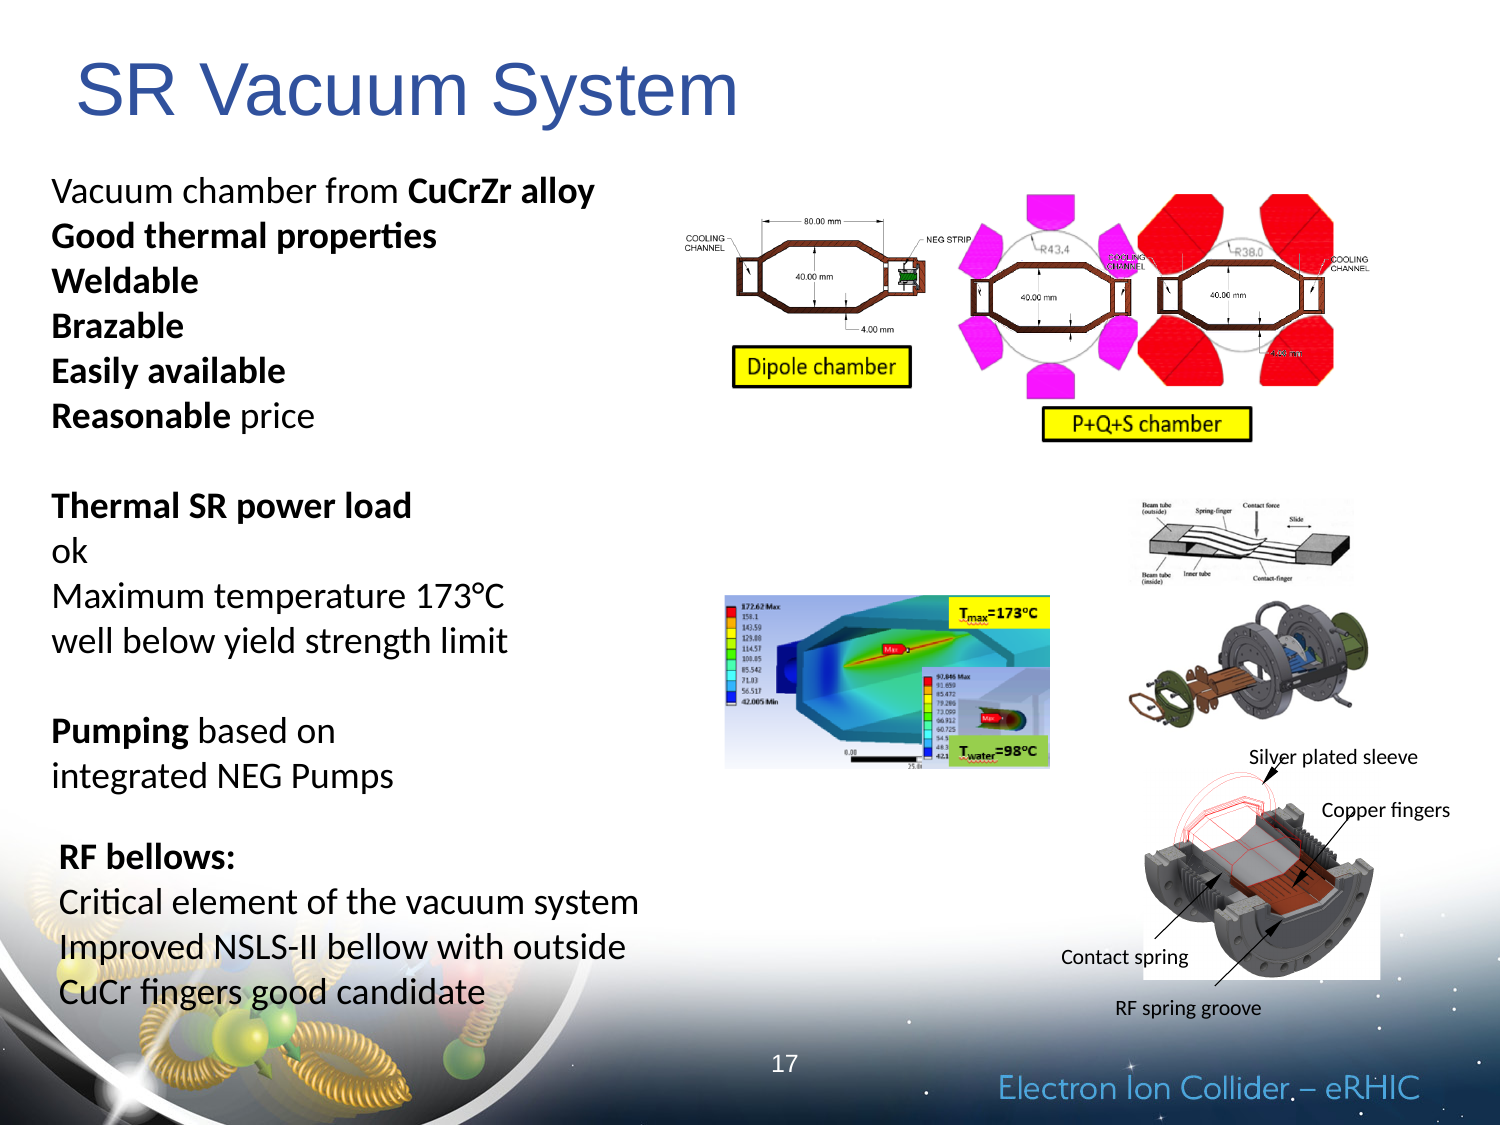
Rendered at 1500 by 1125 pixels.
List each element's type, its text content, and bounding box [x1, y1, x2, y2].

slide_number 17 [616, 1032, 954, 1093]
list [1126, 456, 1370, 735]
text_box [1072, 735, 1439, 1014]
title SR Vacuum System [59, 37, 1354, 145]
text_box RF bellows: Critical element of the vacuum system Improved NSLS-II bellow with outside CuCr fingers good candidate [44, 824, 707, 1019]
text_box Vacuum chamber from CuCrZr alloy Good thermal properties Weldable Brazable Easily available Reasonable price Thermal SR power load ok Maximum temperature 173°C well below yield strength limit Pumping based on integrated NEG Pumps [36, 158, 689, 849]
picture [0, 0, 1500, 1125]
